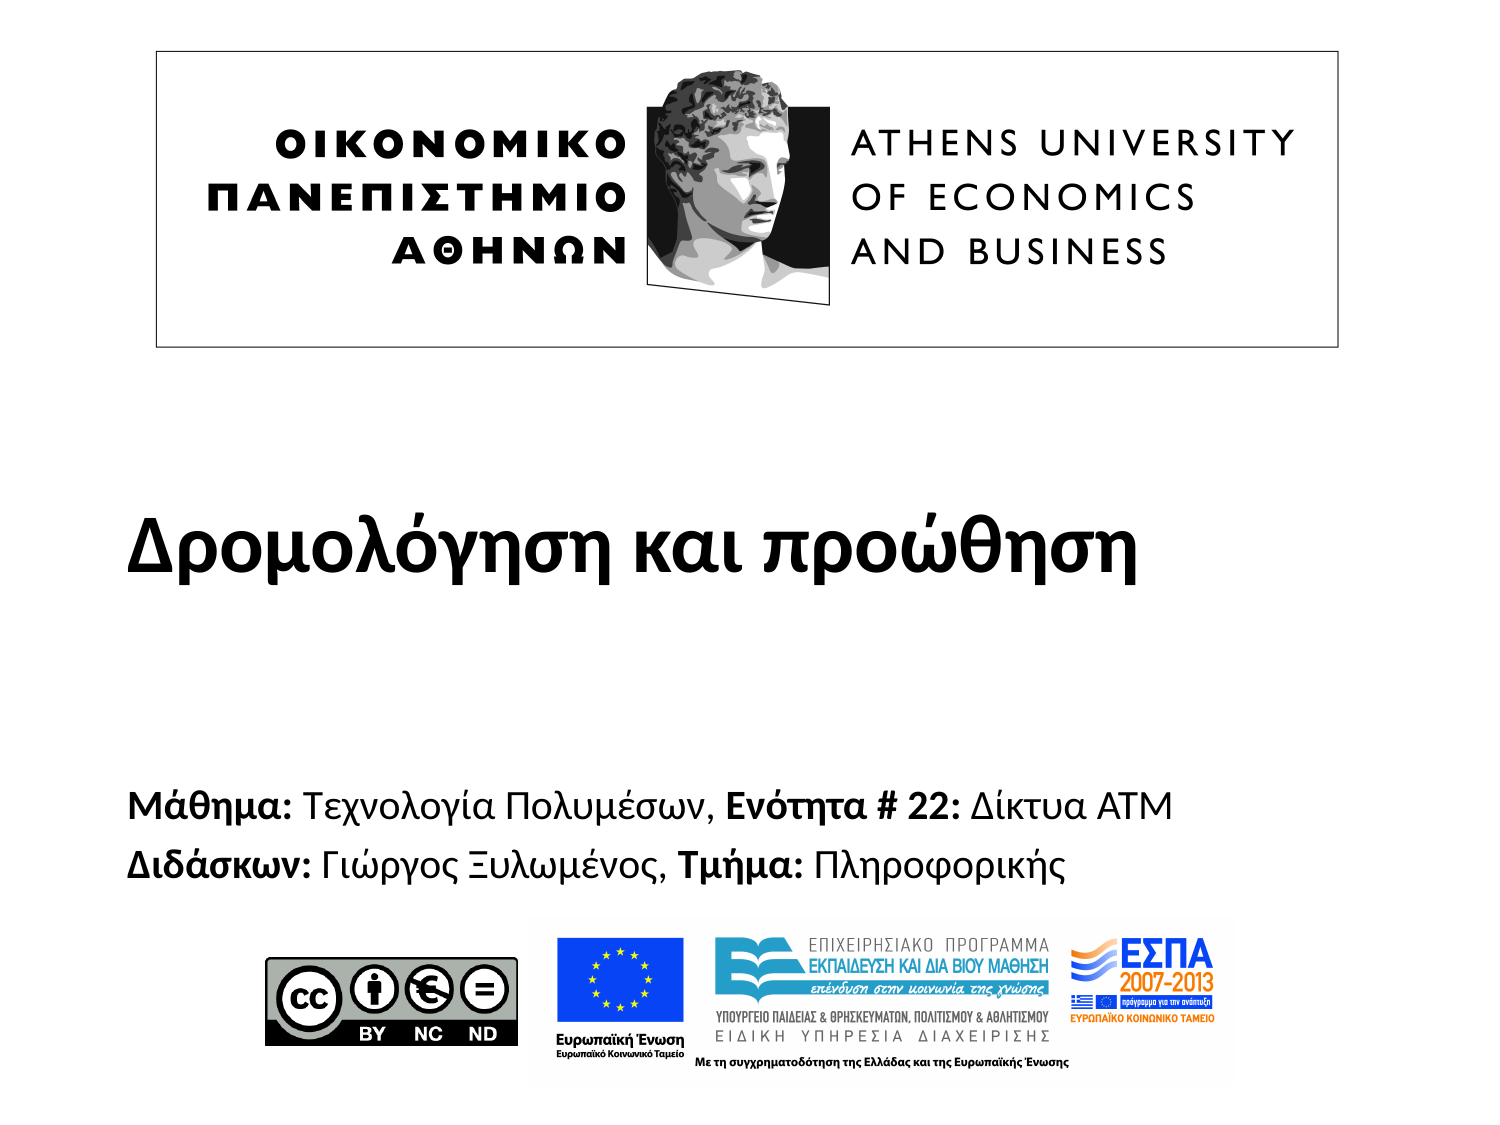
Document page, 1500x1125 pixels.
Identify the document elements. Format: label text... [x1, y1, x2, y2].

picture [265, 957, 518, 1046]
list Μάθημα: Τεχνολογία Πολυμέσων, Ενότητα # 22: Δίκτυα ATM Διδάσκων: Γιώργος Ξυλωμένος, Τμήμα: Πληροφορικής [112, 706, 1388, 953]
picture [147, 42, 1347, 356]
title Δρομολόγηση και προώθηση [112, 481, 1388, 706]
picture [528, 916, 1237, 1086]
